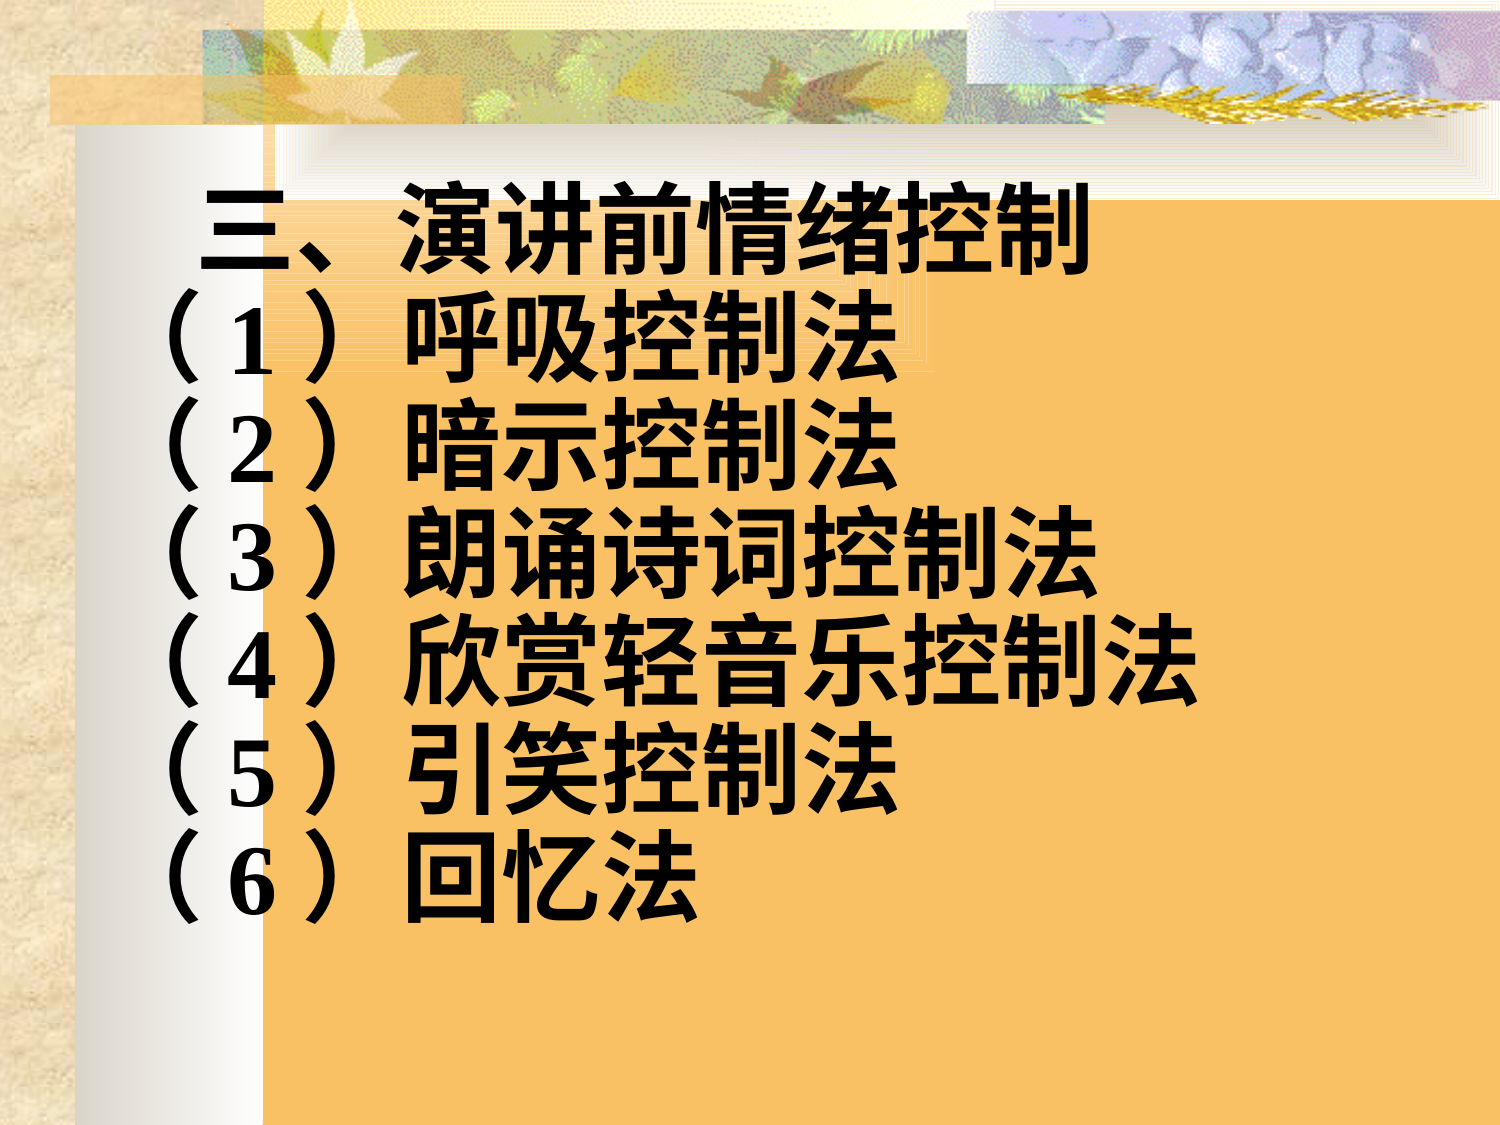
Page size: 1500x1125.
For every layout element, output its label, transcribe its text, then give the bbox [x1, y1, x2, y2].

picture [0, 0, 1500, 1125]
text_box 三、演讲前情绪控制 （1）呼吸控制法 （2）暗示控制法 （3）朗诵诗词控制法 （4）欣赏轻音乐控制法 （5）引笑控制法 （6）回忆法 [88, 173, 1424, 1114]
